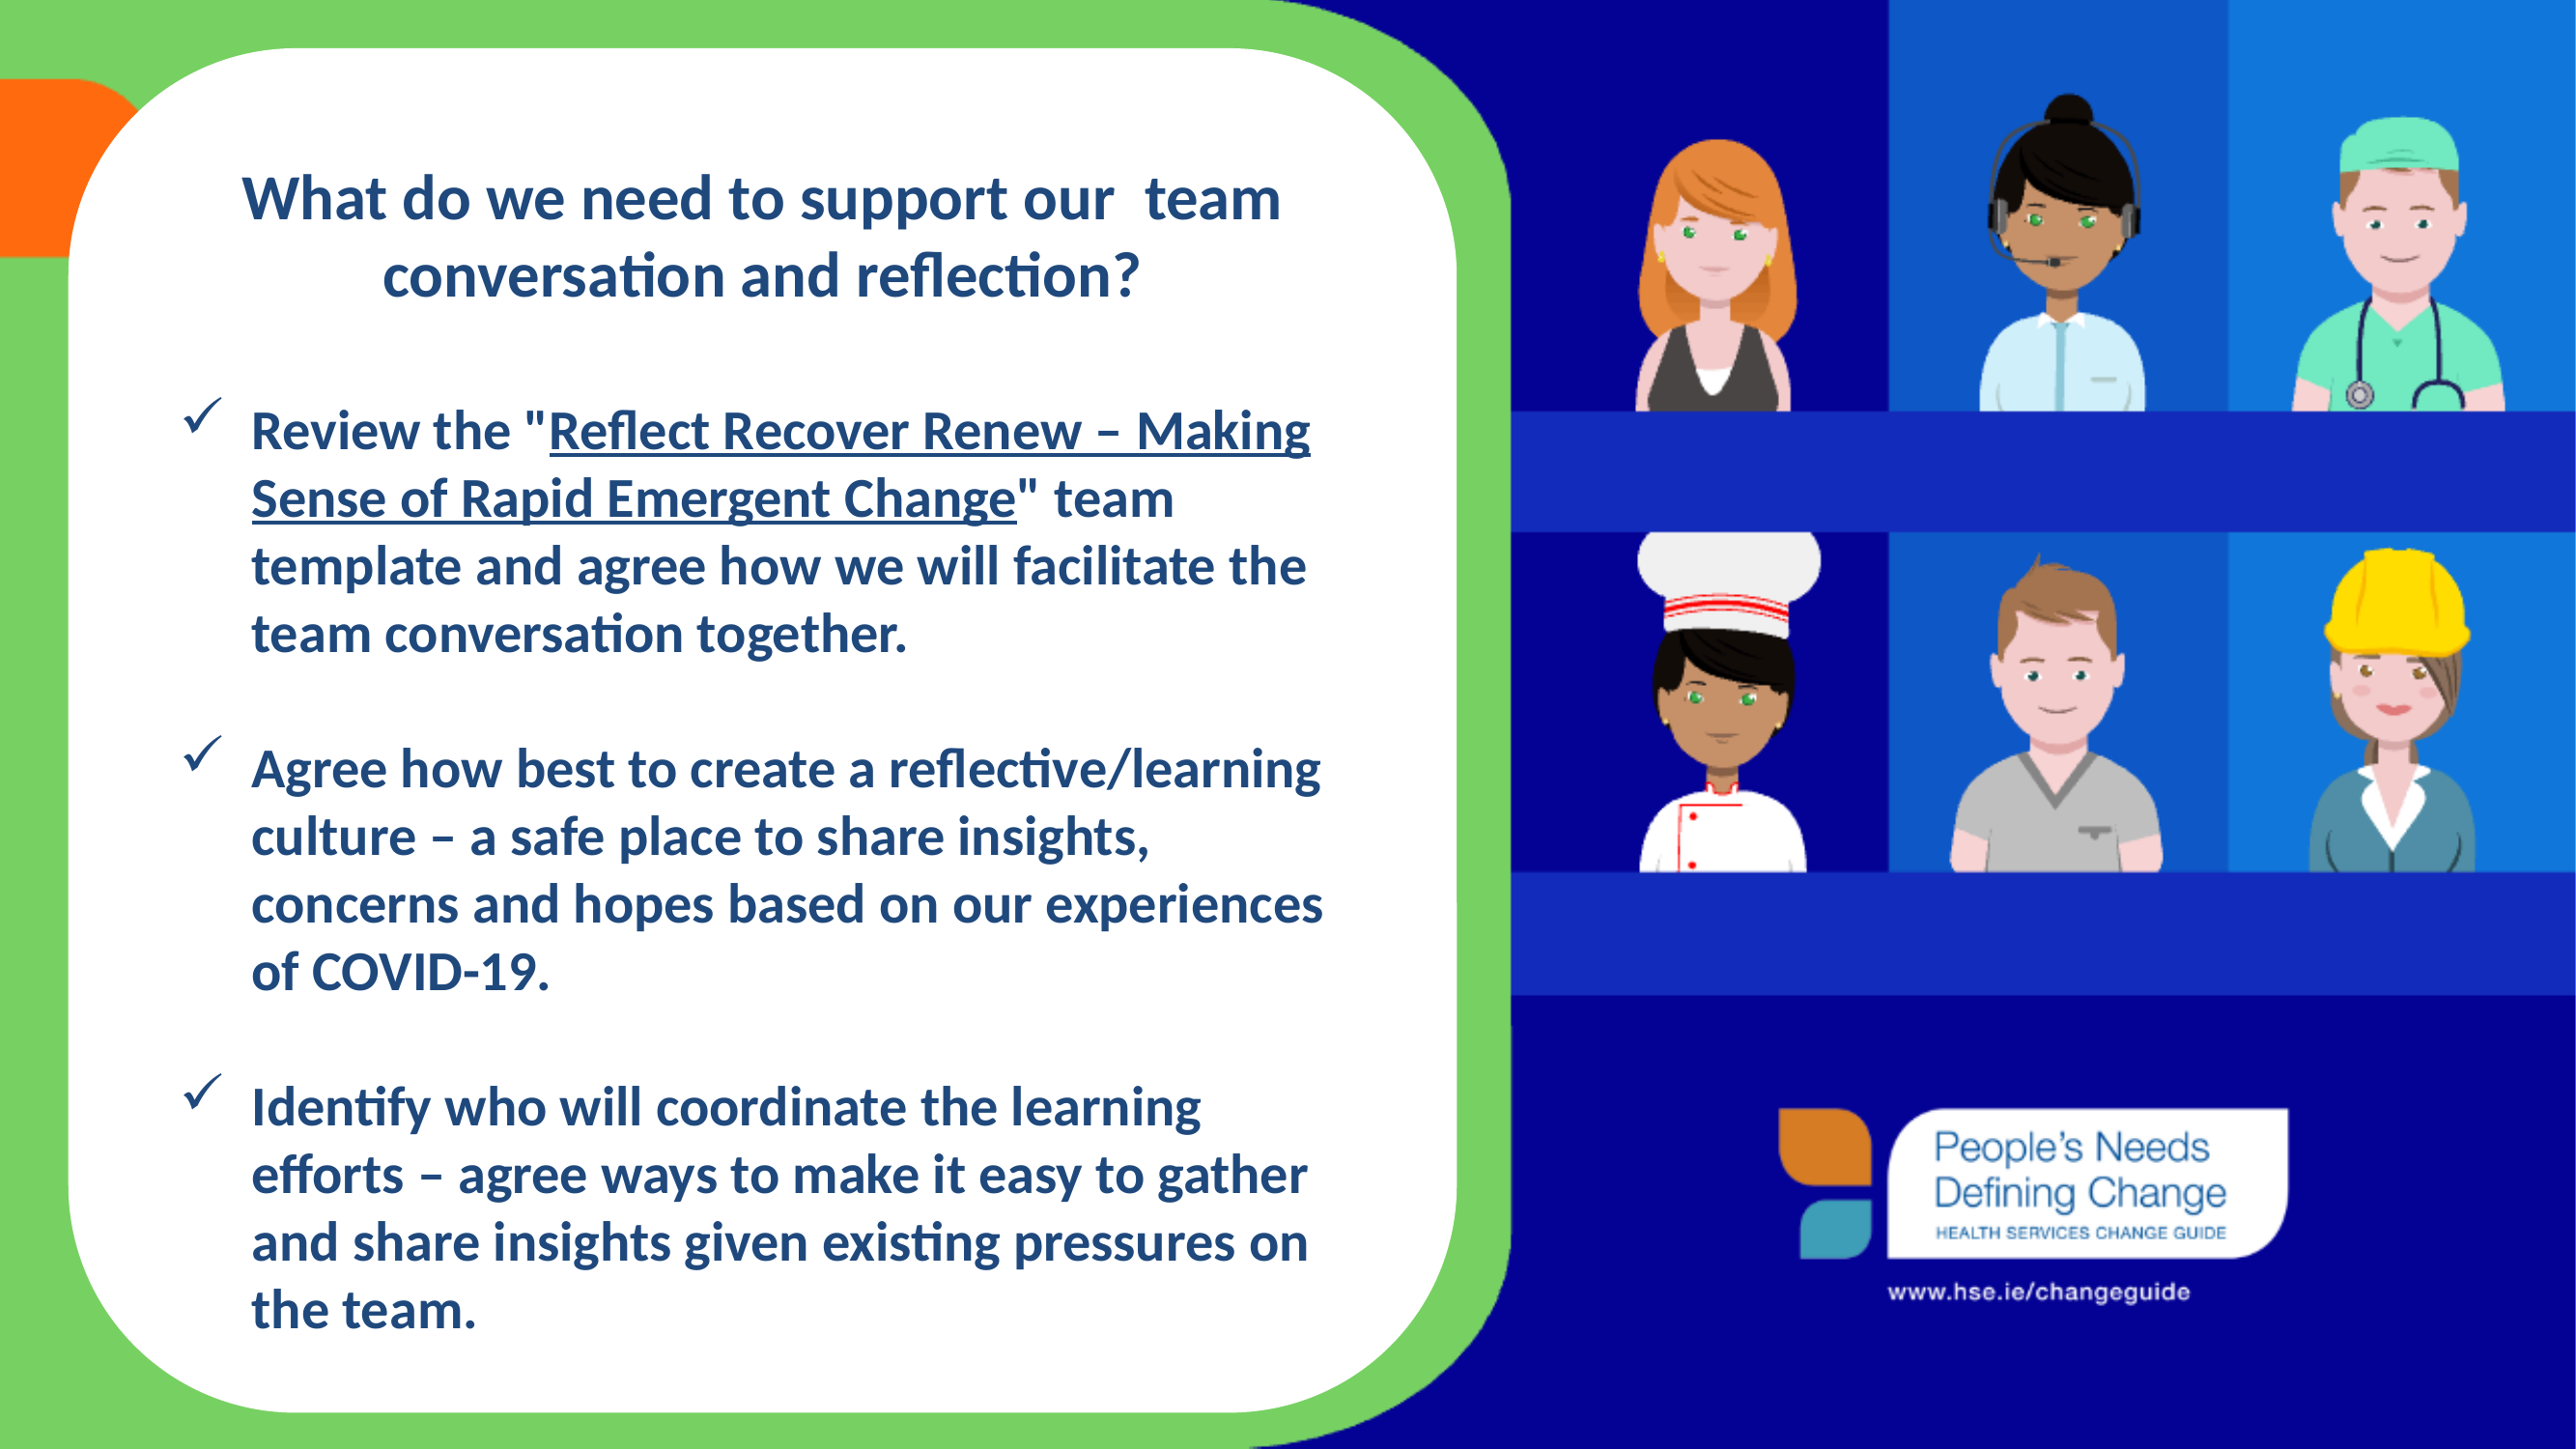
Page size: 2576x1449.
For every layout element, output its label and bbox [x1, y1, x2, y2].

text_box [0, 0, 2576, 1449]
